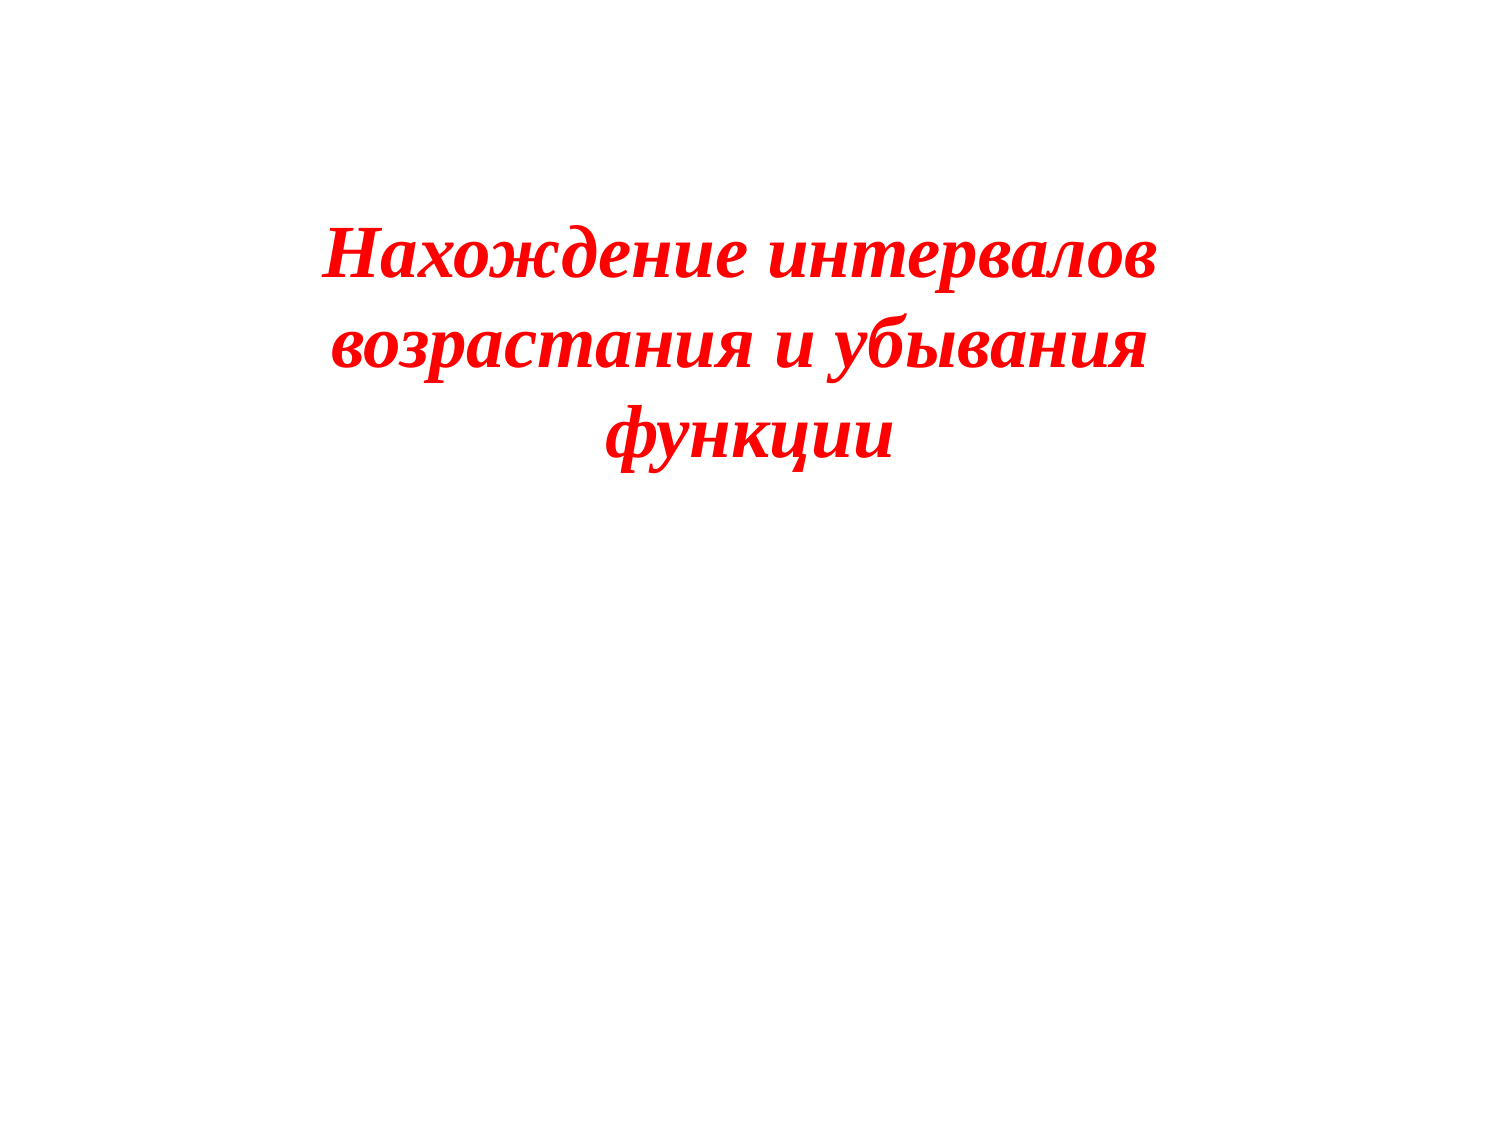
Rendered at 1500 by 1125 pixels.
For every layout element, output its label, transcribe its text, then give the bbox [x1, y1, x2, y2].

title Нахождение интервалов возрастания и убывания функции [75, 45, 1425, 740]
